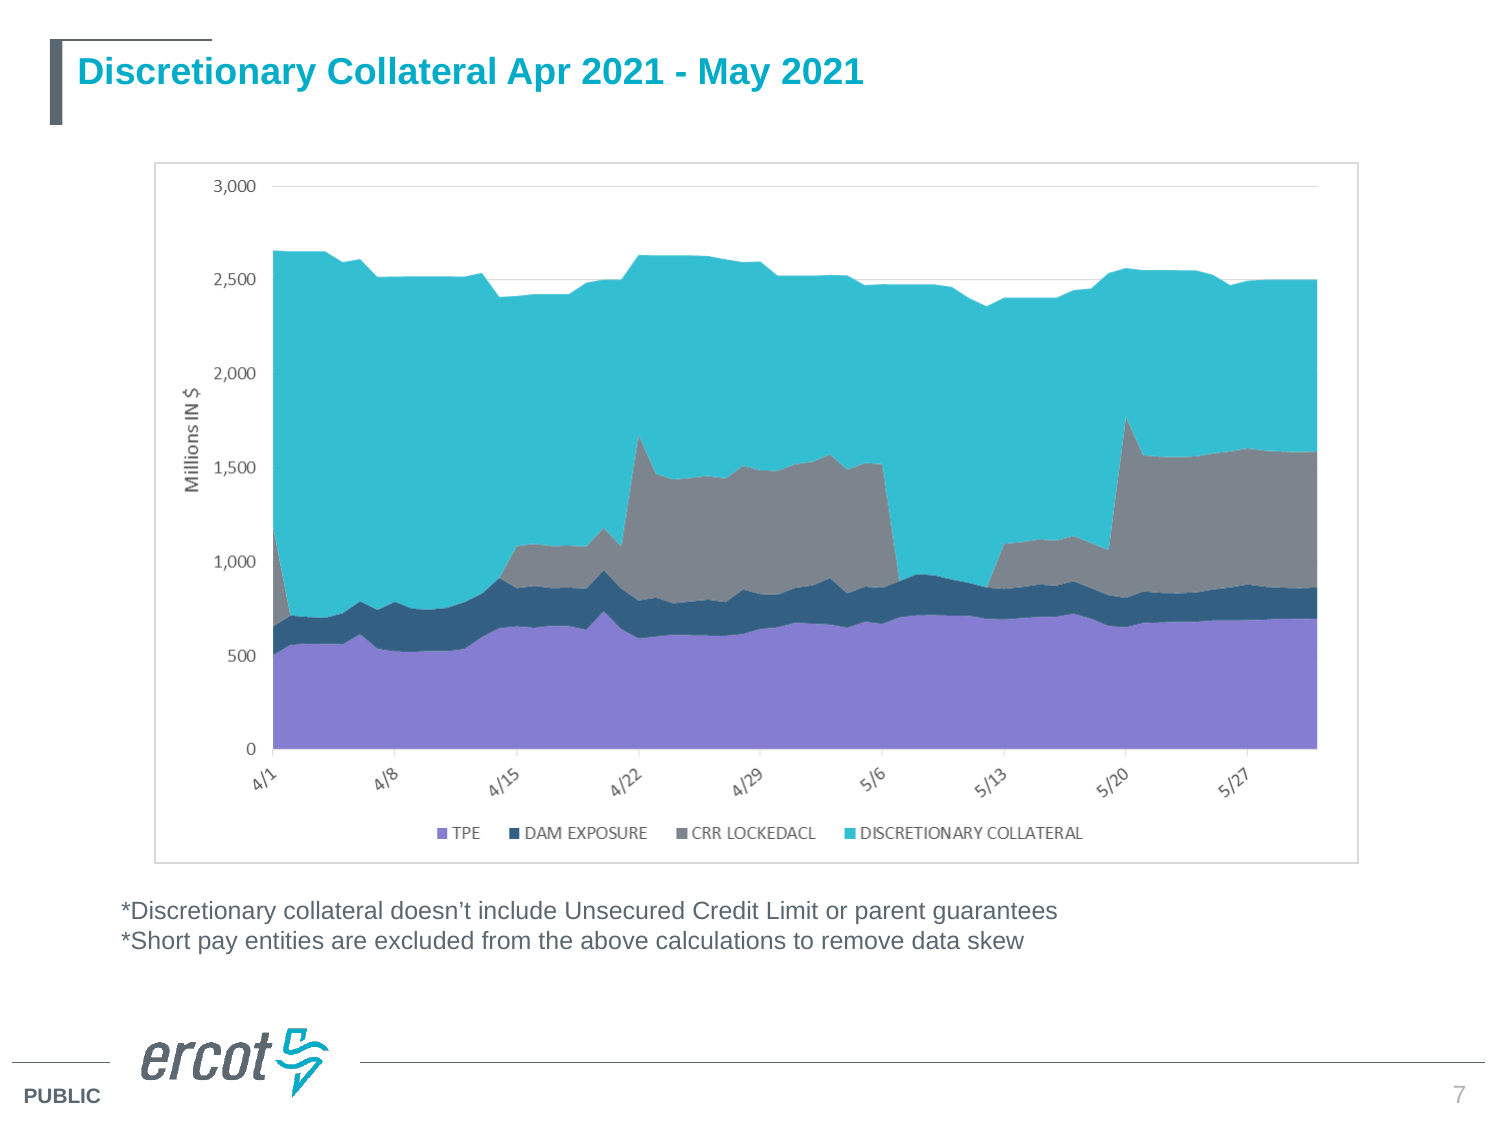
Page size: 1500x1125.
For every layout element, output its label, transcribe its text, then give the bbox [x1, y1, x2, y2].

picture [137, 1032, 332, 1100]
picture [153, 162, 1359, 864]
title Discretionary Collateral Apr 2021 - May 2021 [62, 39, 1450, 228]
text_box *Discretionary collateral doesn’t include Unsecured Credit Limit or parent guarantees *Short pay entities are excluded from the above calculations to remove data skew [106, 887, 1407, 1032]
slide_number 7 [1437, 1076, 1475, 1112]
